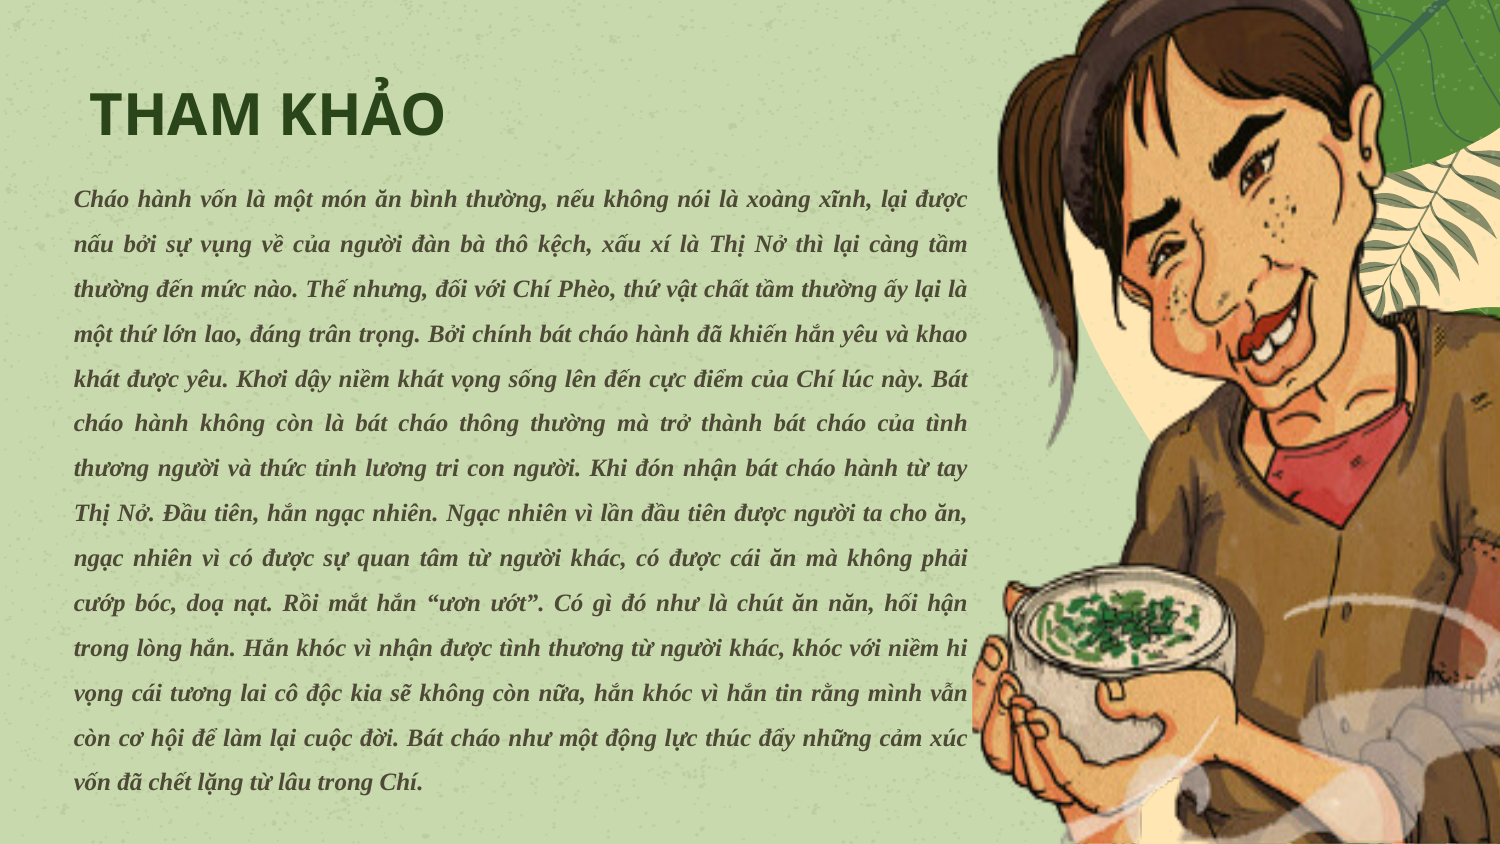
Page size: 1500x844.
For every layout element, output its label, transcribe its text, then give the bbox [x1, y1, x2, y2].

title THAM KHẢO [74, 20, 707, 152]
picture [3, 0, 972, 844]
text_box [972, 0, 1500, 844]
list Cháo hành vốn là một món ăn bình thường, nếu không nói là xoàng xĩnh, lại được nấu bởi sự vụng về của người đàn bà thô kệch, xấu xí là Thị Nở thì lại càng tầm thường đến mức nào. Thế nhưng, đối với Chí Phèo, thứ vật chất tầm thường ấy lại là một thứ lớn lao, đáng trân trọng. Bởi chính bát cháo hành đã khiến hắn yêu và khao khát được yêu. Khơi dậy niềm khát vọng sống lên đến cực điểm của Chí lúc này. Bát cháo hành không còn là bát cháo thông thường mà trở thành bát cháo của tình thương người và thức tỉnh lương tri con người. Khi đón nhận bát cháo hành từ tay Thị Nở. Đầu tiên, hắn ngạc nhiên. Ngạc nhiên vì lần đầu tiên được người ta cho ăn, ngạc nhiên vì có được sự quan tâm từ người khác, có được cái ăn mà không phải cướp bóc, doạ nạt. Rồi mắt hắn “ươn ướt”. Có gì đó như là chút ăn năn, hối hận trong lòng hắn. Hắn khóc vì nhận được tình thương từ người khác, khóc với niềm hi vọng cái tương lai cô độc kia sẽ không còn nữa, hắn khóc vì hắn tin rằng mình vẫn còn cơ hội để làm lại cuộc đời. Bát cháo như một động lực thúc đẩy những cảm xúc vốn đã chết lặng từ lâu trong Chí. [35, 152, 972, 554]
